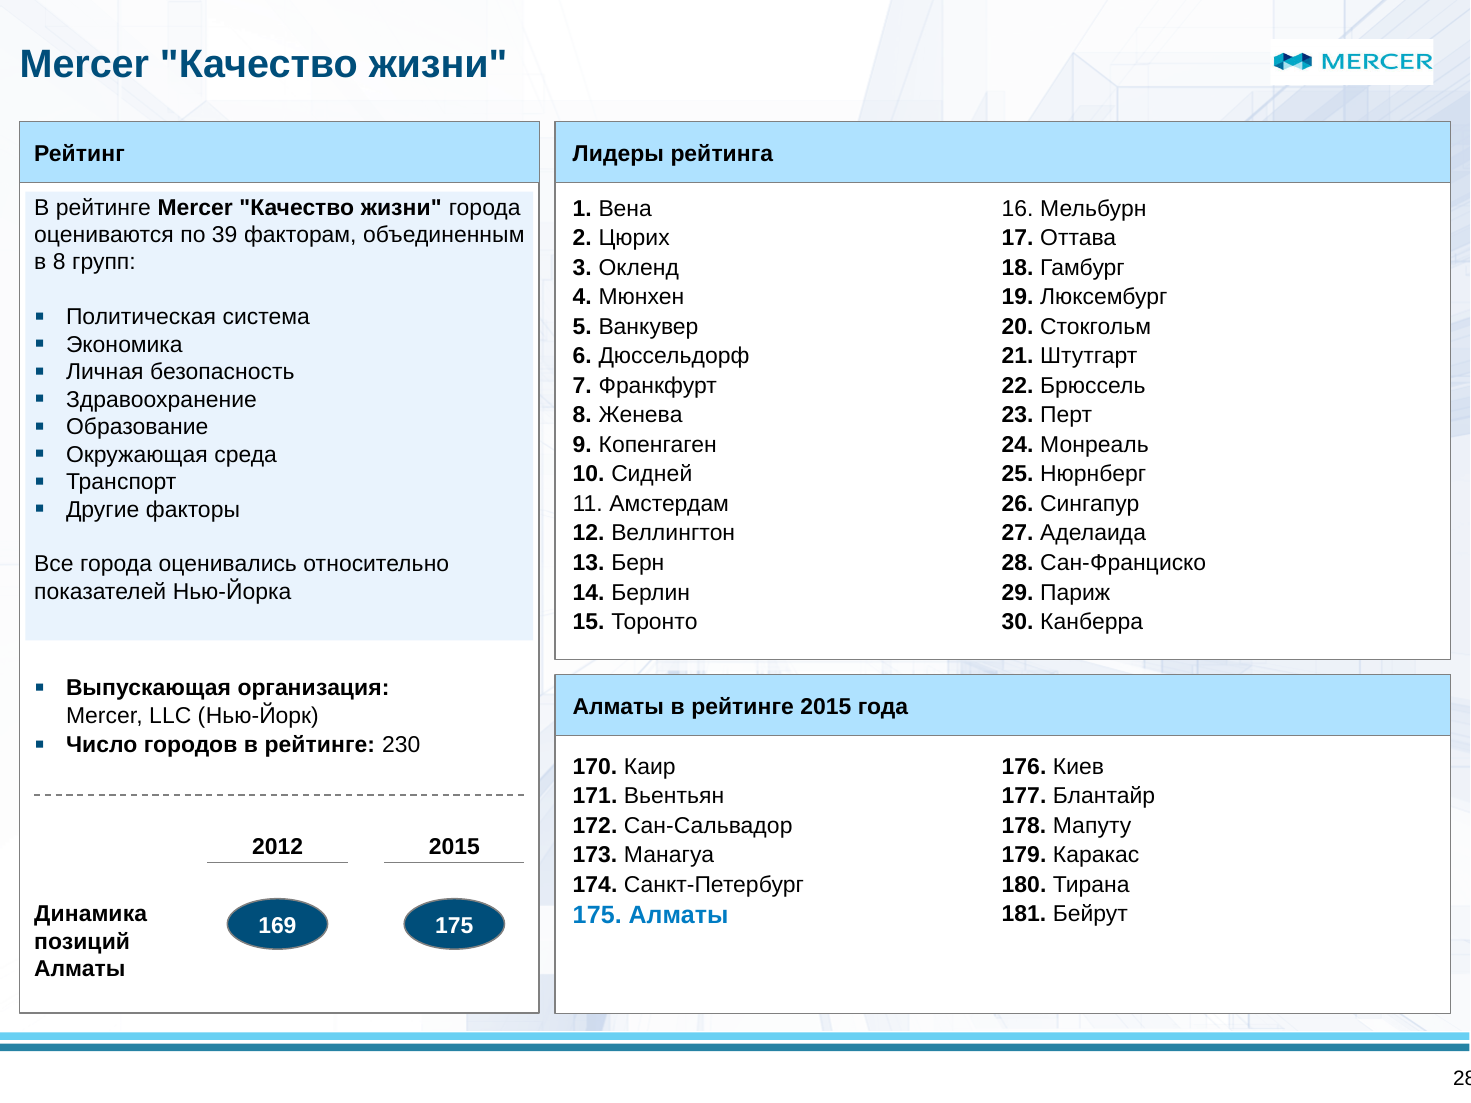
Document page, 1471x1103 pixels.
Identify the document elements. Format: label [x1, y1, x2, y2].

picture [0, 0, 1471, 1031]
text_box [207, 831, 525, 863]
text_box [34, 898, 505, 983]
text_box [554, 674, 1451, 1014]
text_box [19, 121, 540, 1014]
text_box [554, 121, 1451, 660]
